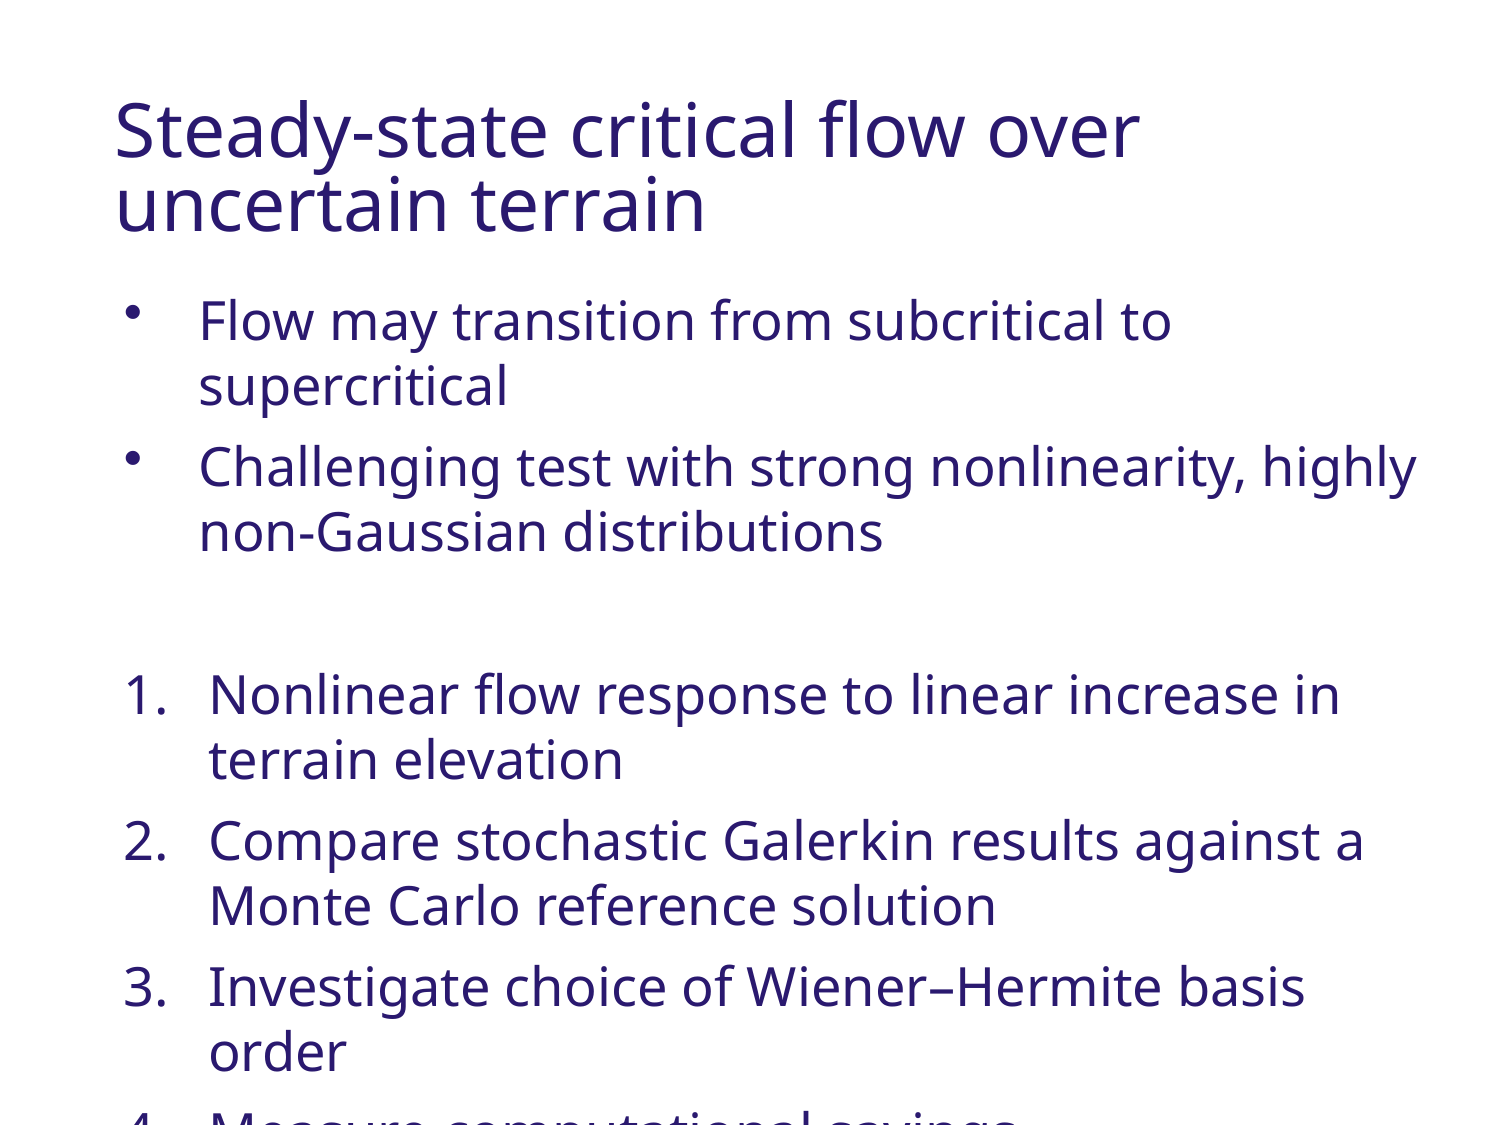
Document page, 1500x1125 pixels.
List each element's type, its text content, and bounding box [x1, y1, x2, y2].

title Steady-state critical flow over uncertain terrain [99, 90, 1450, 215]
list Flow may transition from subcritical to supercritical Challenging test with strong nonlinearity, highly non-Gaussian distributions Nonlinear flow response to linear increase in terrain elevation Compare stochastic Galerkin results against a Monte Carlo reference solution Investigate choice of Wiener–Hermite basis order Measure computational savings [108, 278, 1459, 1000]
